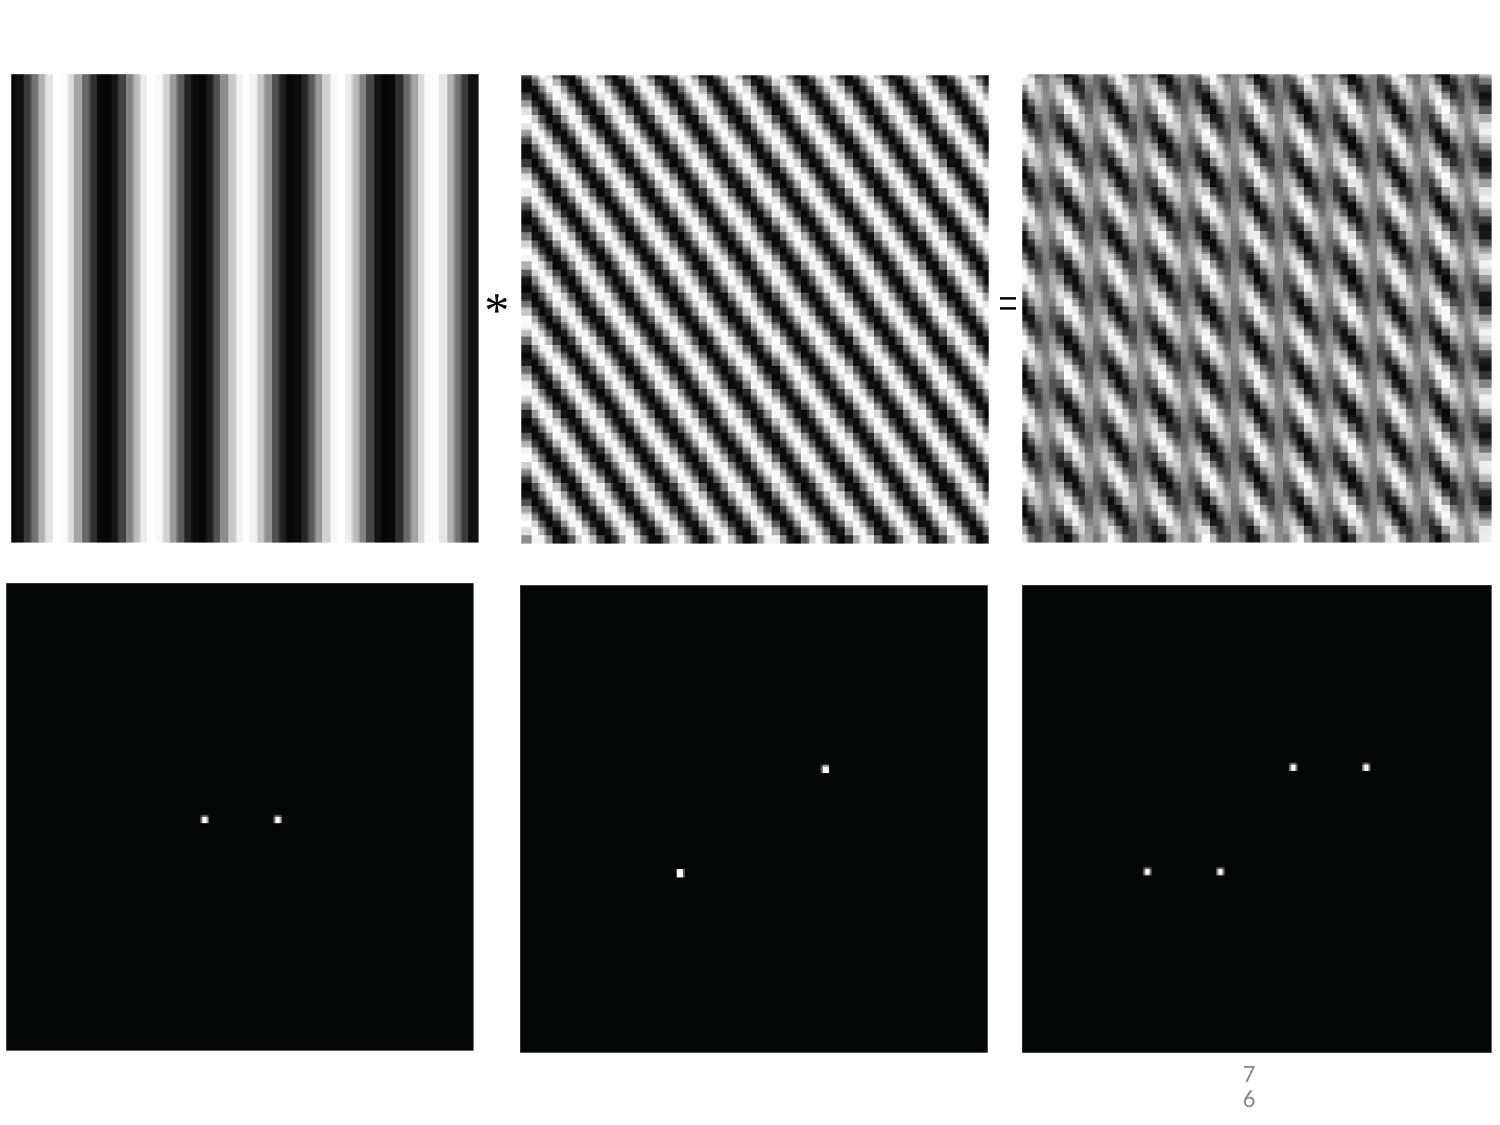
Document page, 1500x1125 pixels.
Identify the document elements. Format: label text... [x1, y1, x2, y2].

picture [0, 579, 484, 1059]
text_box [468, 69, 995, 552]
picture [1016, 68, 1500, 553]
picture [515, 579, 994, 1059]
text_box = [999, 263, 1011, 338]
picture [5, 70, 468, 551]
picture [1018, 581, 1500, 1057]
slide_number 76 [1227, 1065, 1272, 1096]
